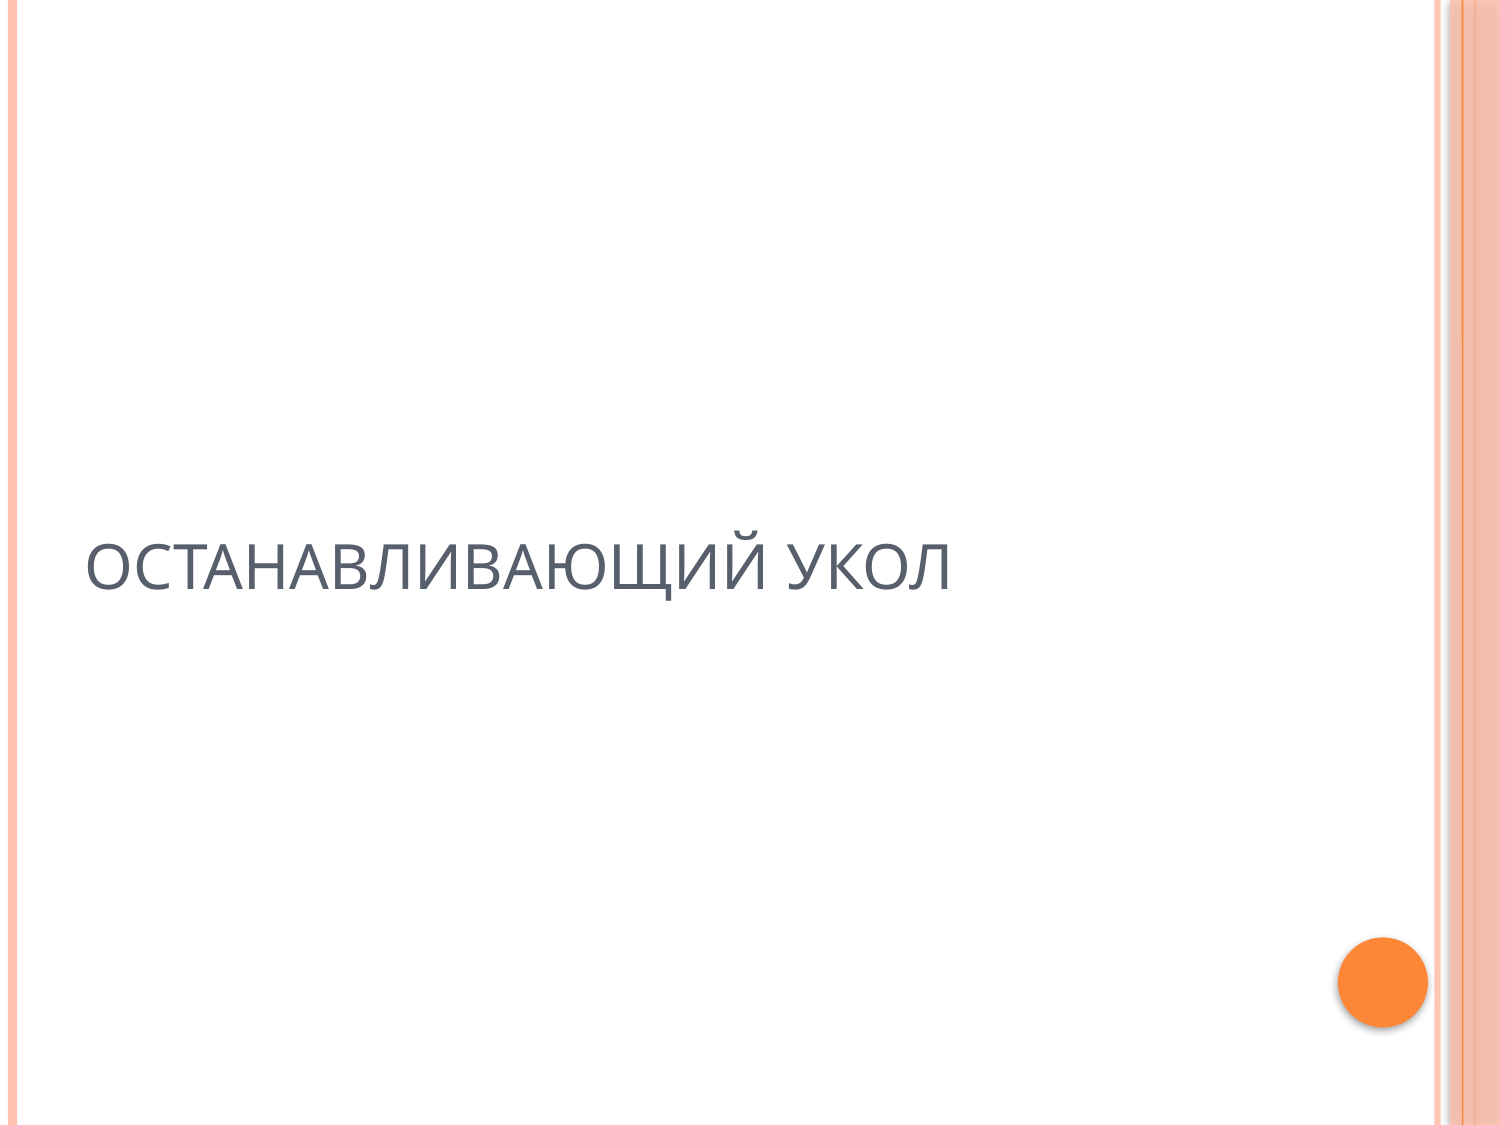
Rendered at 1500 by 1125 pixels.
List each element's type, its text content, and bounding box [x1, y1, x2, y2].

title Останавливающий укол [70, 421, 1421, 610]
